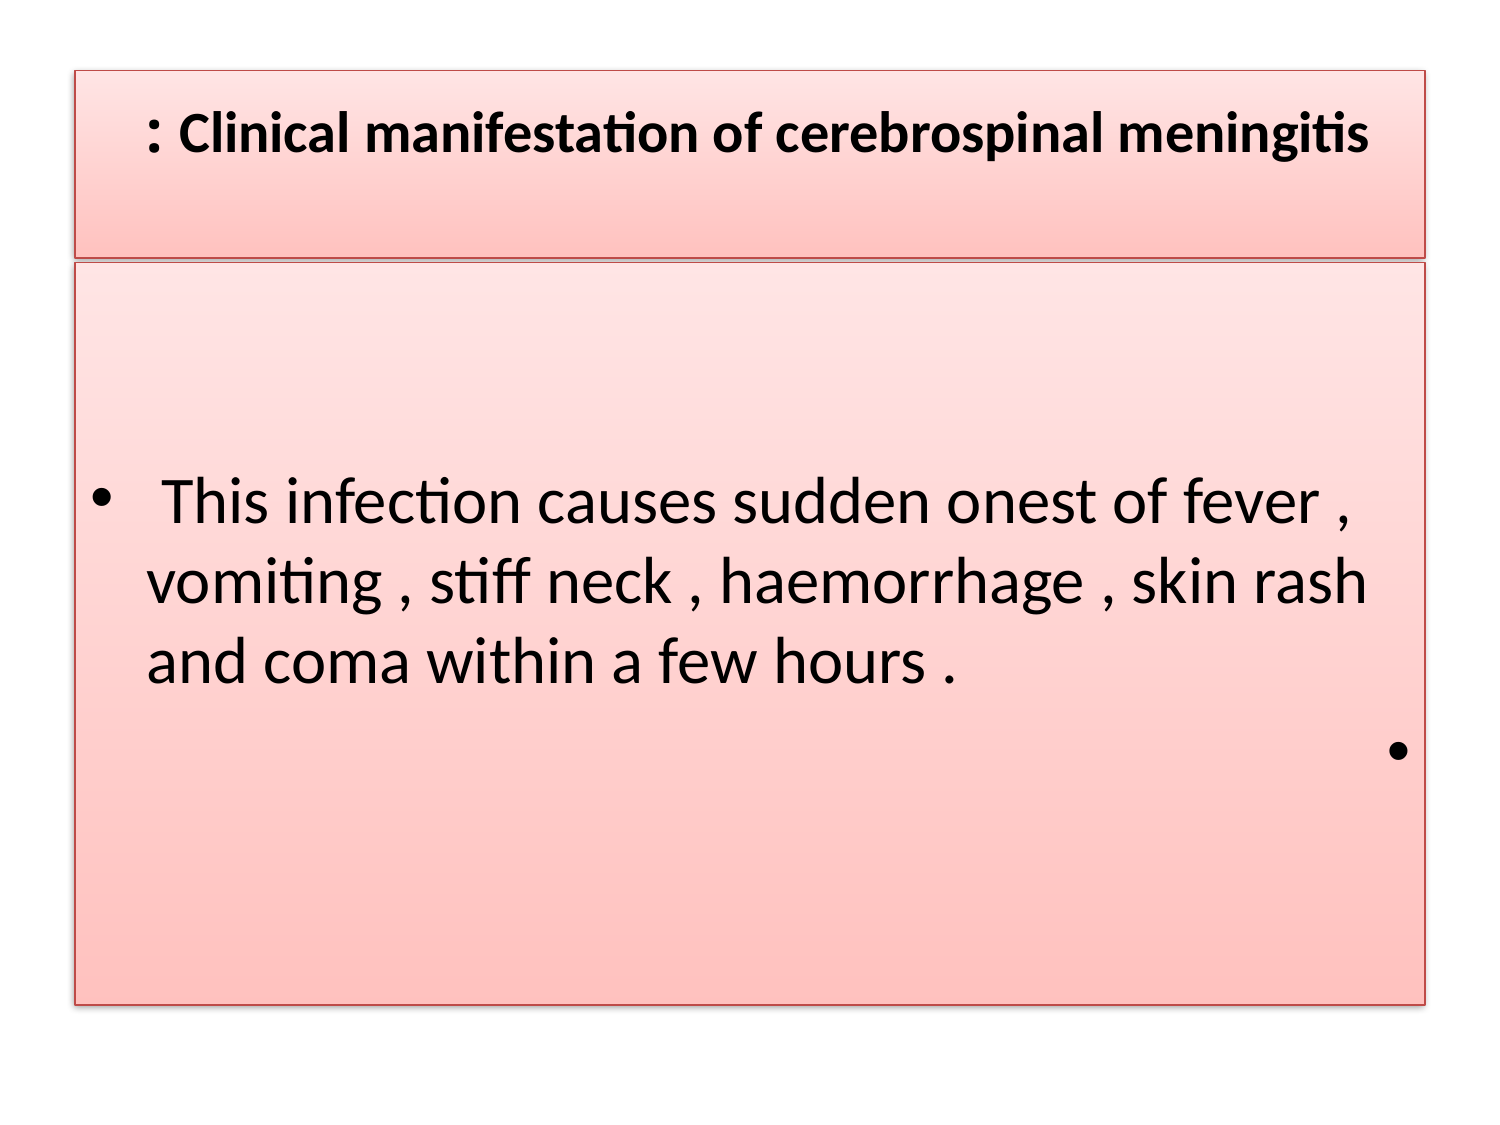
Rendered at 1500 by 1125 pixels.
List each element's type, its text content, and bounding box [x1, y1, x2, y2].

list This infection causes sudden onest of fever , vomiting , stiff neck , haemorrhage , skin rash and coma within a few hours . [74, 262, 1426, 1006]
title Clinical manifestation of cerebrospinal meningitis : [74, 70, 1426, 259]
